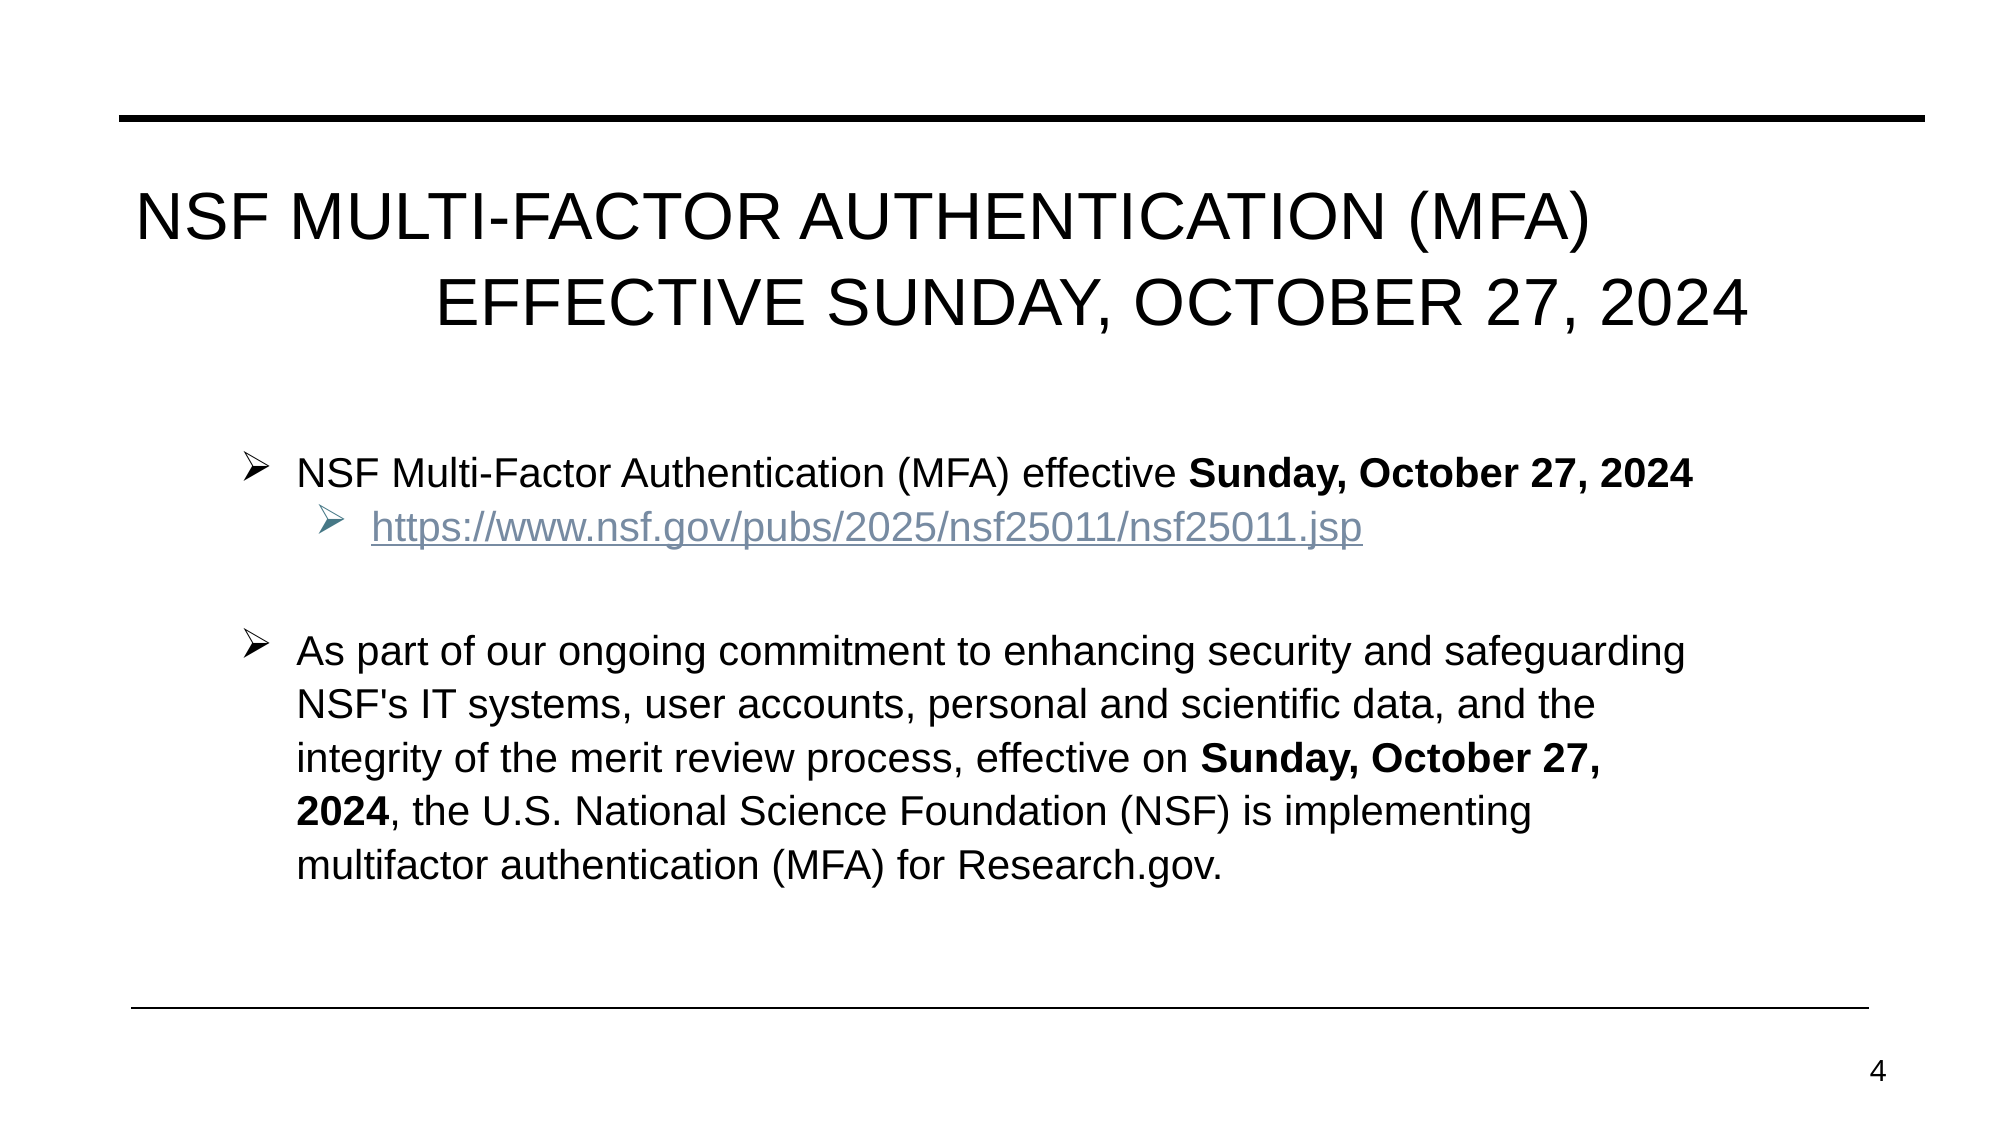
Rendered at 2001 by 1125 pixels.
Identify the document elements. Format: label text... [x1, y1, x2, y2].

title NSF Multi-Factor Authentication (MFA) effective Sunday, October 27, 2024 [120, 160, 1925, 364]
list NSF Multi-Factor Authentication (MFA) effective Sunday, October 27, 2024 https://www.nsf.gov/pubs/2025/nsf25011/nsf25011.jsp As part of our ongoing commitment to enhancing security and safeguarding NSF's IT systems, user accounts, personal and scientific data, and the integrity of the merit review process, effective on Sunday, October 27, 2024, the U.S. National Science Foundation (NSF) is implementing multifactor authentication (MFA) for Research.gov. [225, 435, 1723, 1059]
slide_number 4 [1791, 1042, 1902, 1103]
